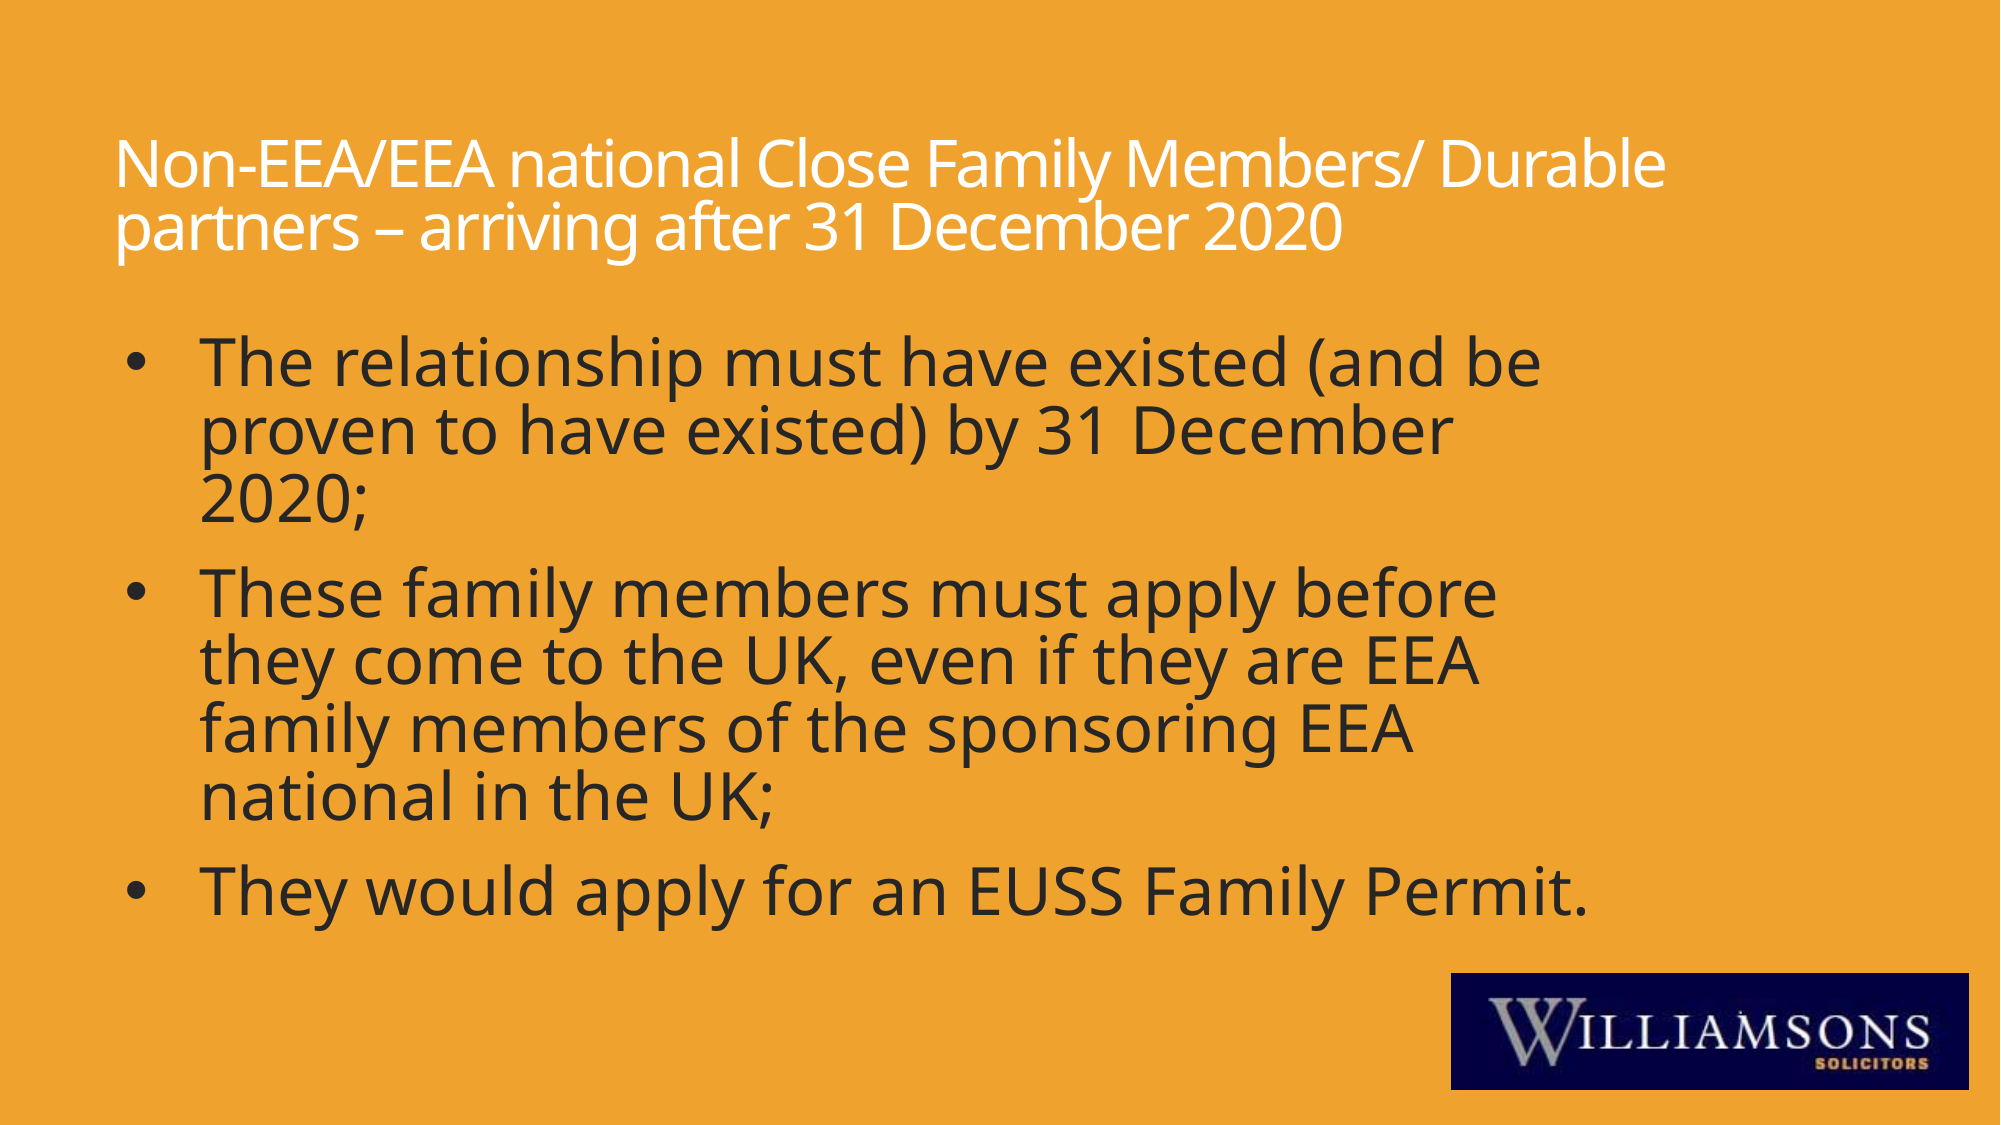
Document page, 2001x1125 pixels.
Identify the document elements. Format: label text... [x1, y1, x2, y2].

picture [1451, 973, 1969, 1090]
subtitle The relationship must have existed (and be proven to have existed) by 31 December 2020; These family members must apply before they come to the UK, even if they are EEA family members of the sponsoring EEA national in the UK; They would apply for an EUSS Family Permit. [109, 324, 1624, 961]
title Non-EEA/EEA national Close Family Members/ Durable partners – arriving after 31 December 2020 [98, 126, 1868, 271]
